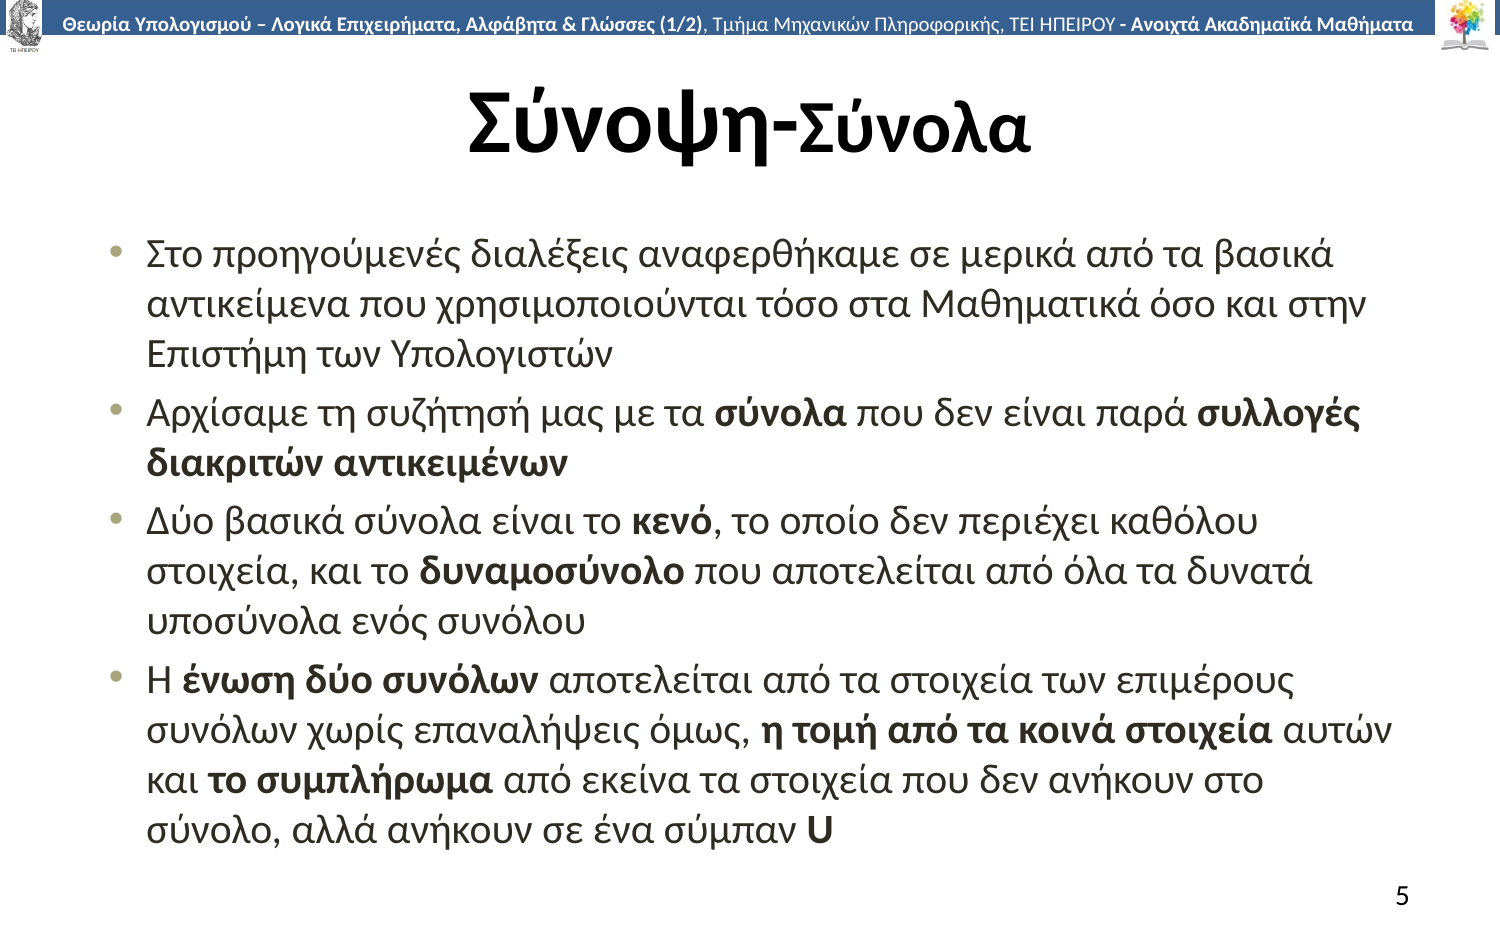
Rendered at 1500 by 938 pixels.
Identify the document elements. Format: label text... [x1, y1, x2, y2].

picture [1435, 0, 1495, 52]
picture [6, 0, 42, 54]
slide_number 5 [1074, 868, 1425, 919]
list Στο προηγούμενές διαλέξεις αναφερθήκαμε σε μερικά από τα βασικά αντικείμενα που χρησιμοποιούνται τόσο στα Μαθηματικά όσο και στην Επιστήμη των Υπολογιστών Αρχίσαμε τη συζήτησή μας με τα σύνολα που δεν είναι παρά συλλογές διακριτών αντικειμένων Δύο βασικά σύνολα είναι το κενό, το οποίο δεν περιέχει καθόλου στοιχεία, και το δυναμοσύνολο που αποτελείται από όλα τα δυνατά υποσύνολα ενός συνόλου Η ένωση δύο συνόλων αποτελείται από τα στοιχεία των επιμέρους συνόλων χωρίς επαναλήψεις όμως, η τομή από τα κοινά στοιχεία αυτών και το συμπλήρωμα από εκείνα τα στοιχεία που δεν ανήκουν στο σύνολο, αλλά ανήκουν σε ένα σύμπαν U [75, 218, 1425, 838]
title Σύνοψη-Σύνολα [75, 37, 1425, 194]
